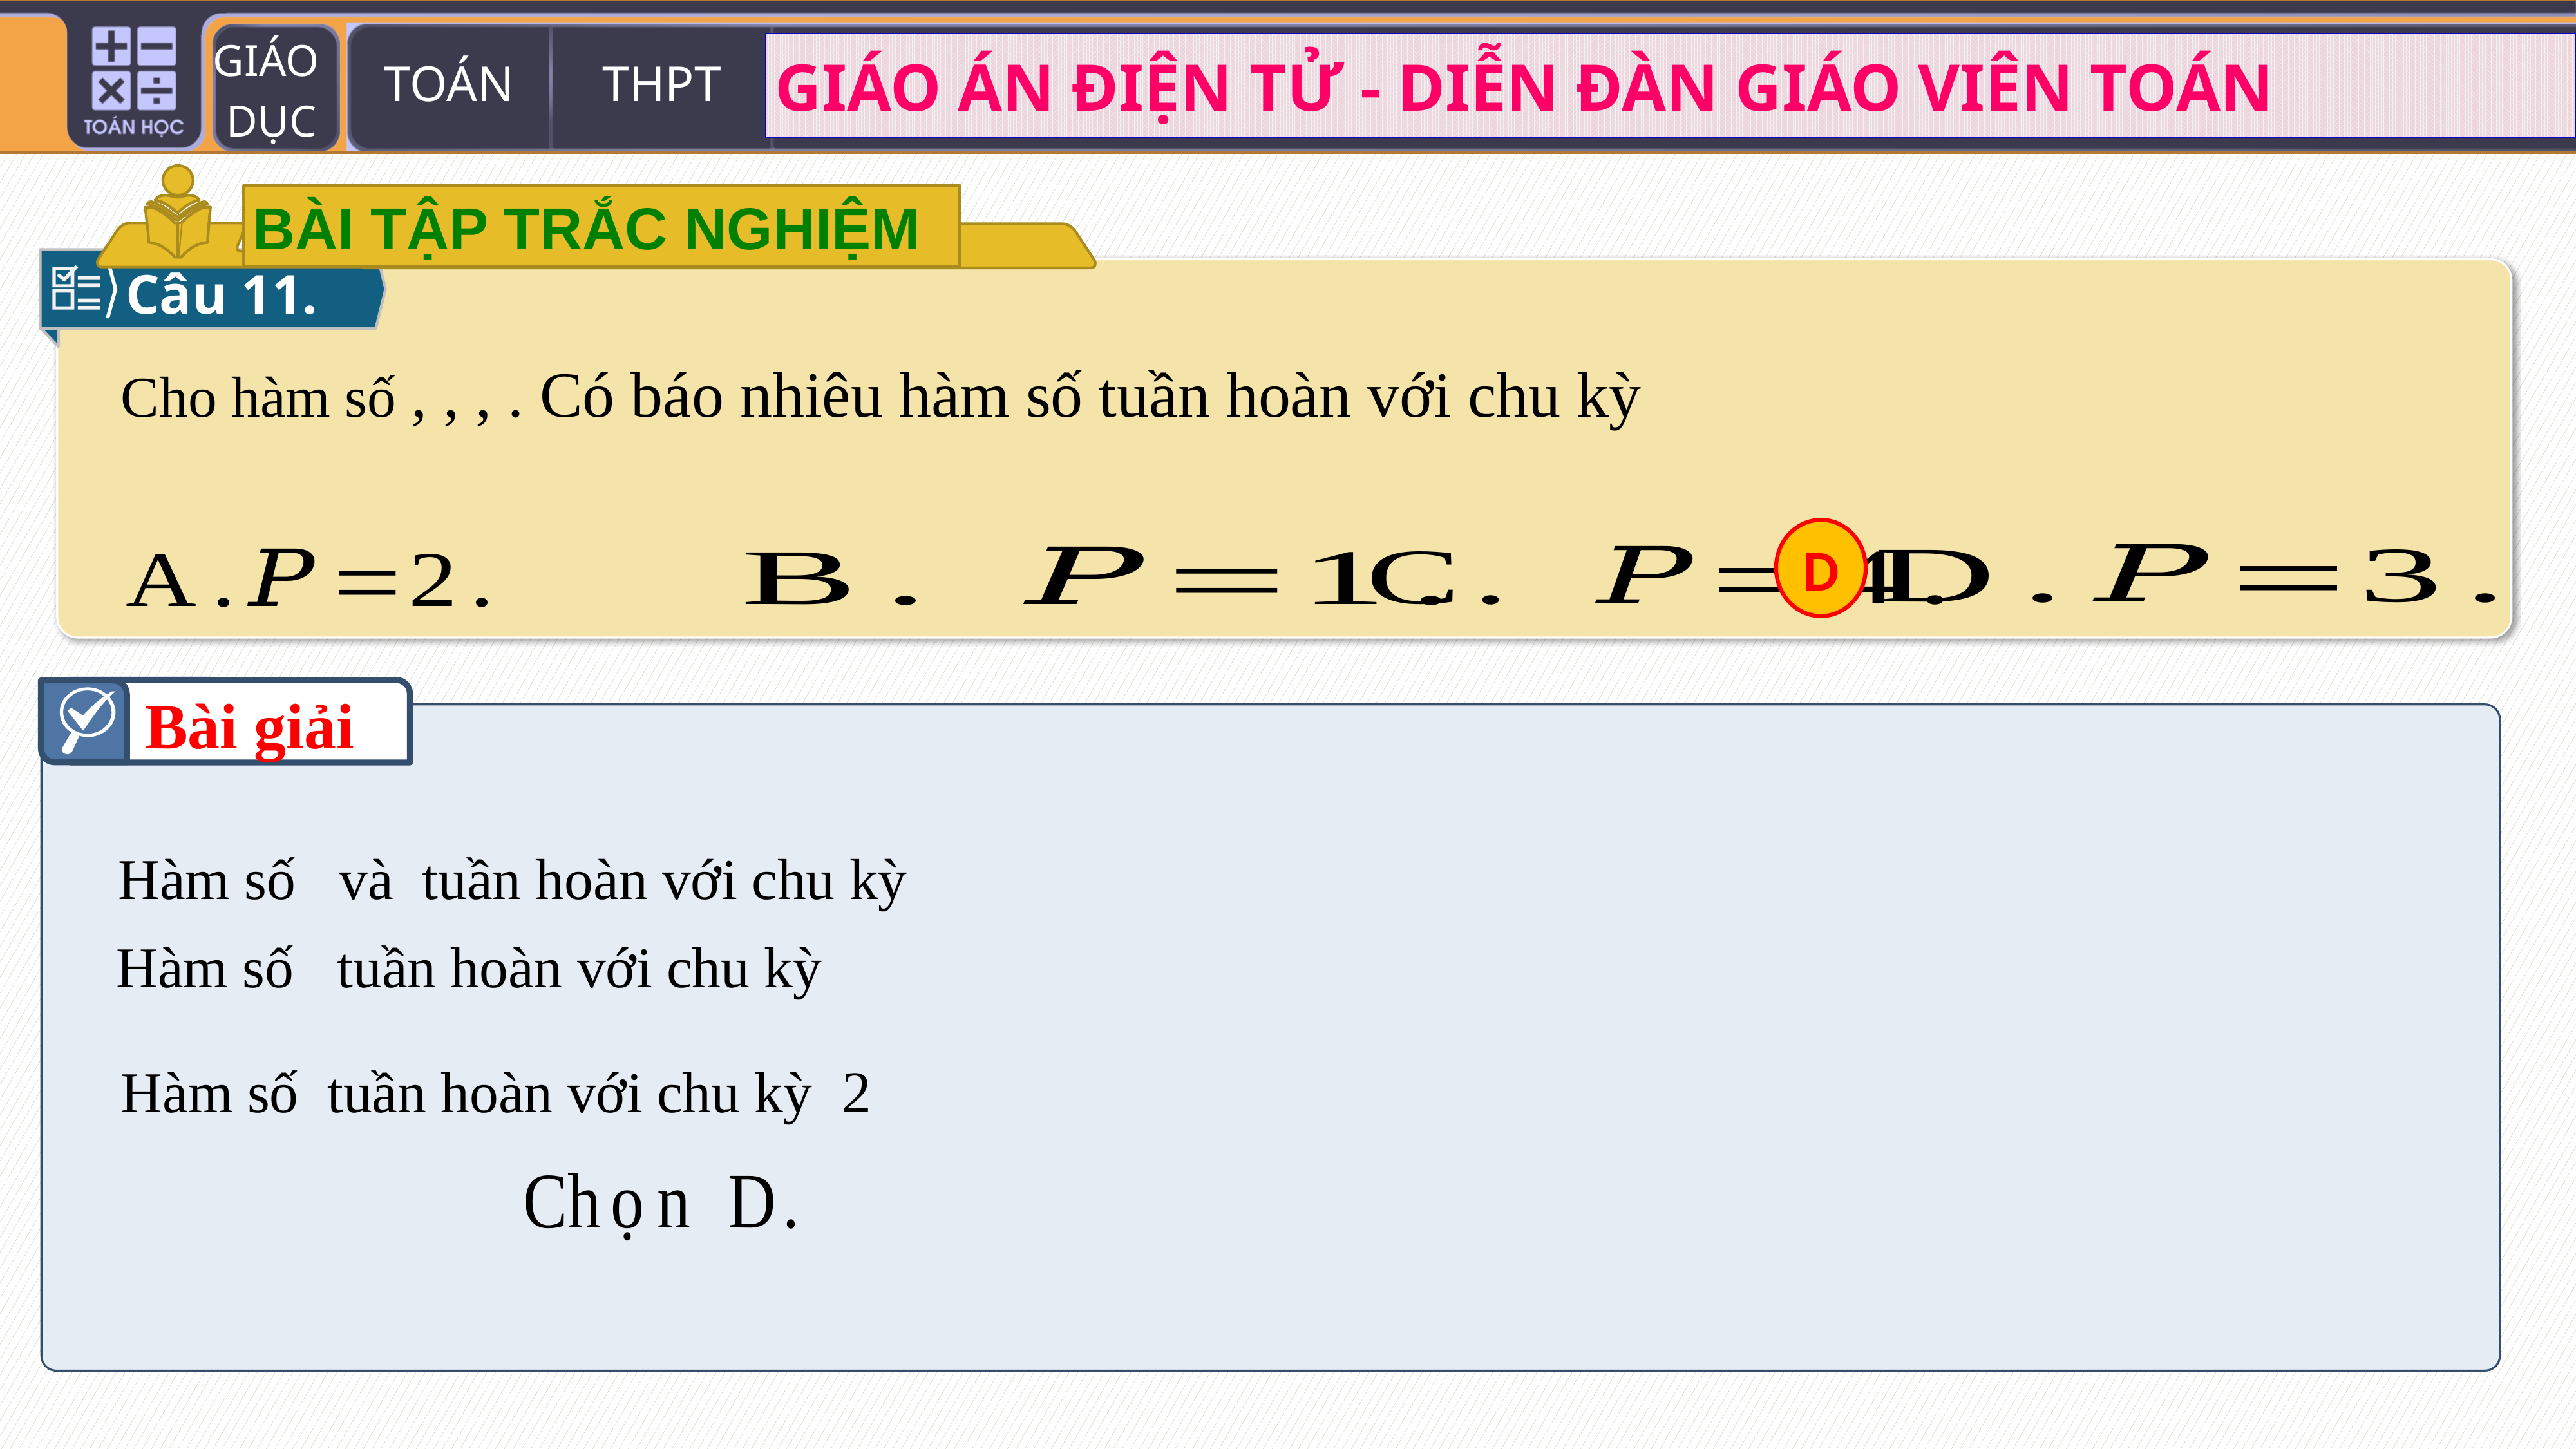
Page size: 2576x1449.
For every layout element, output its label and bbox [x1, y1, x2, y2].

text_box [40, 249, 2512, 638]
text_box [41, 679, 2501, 1371]
text_box [95, 165, 1097, 269]
